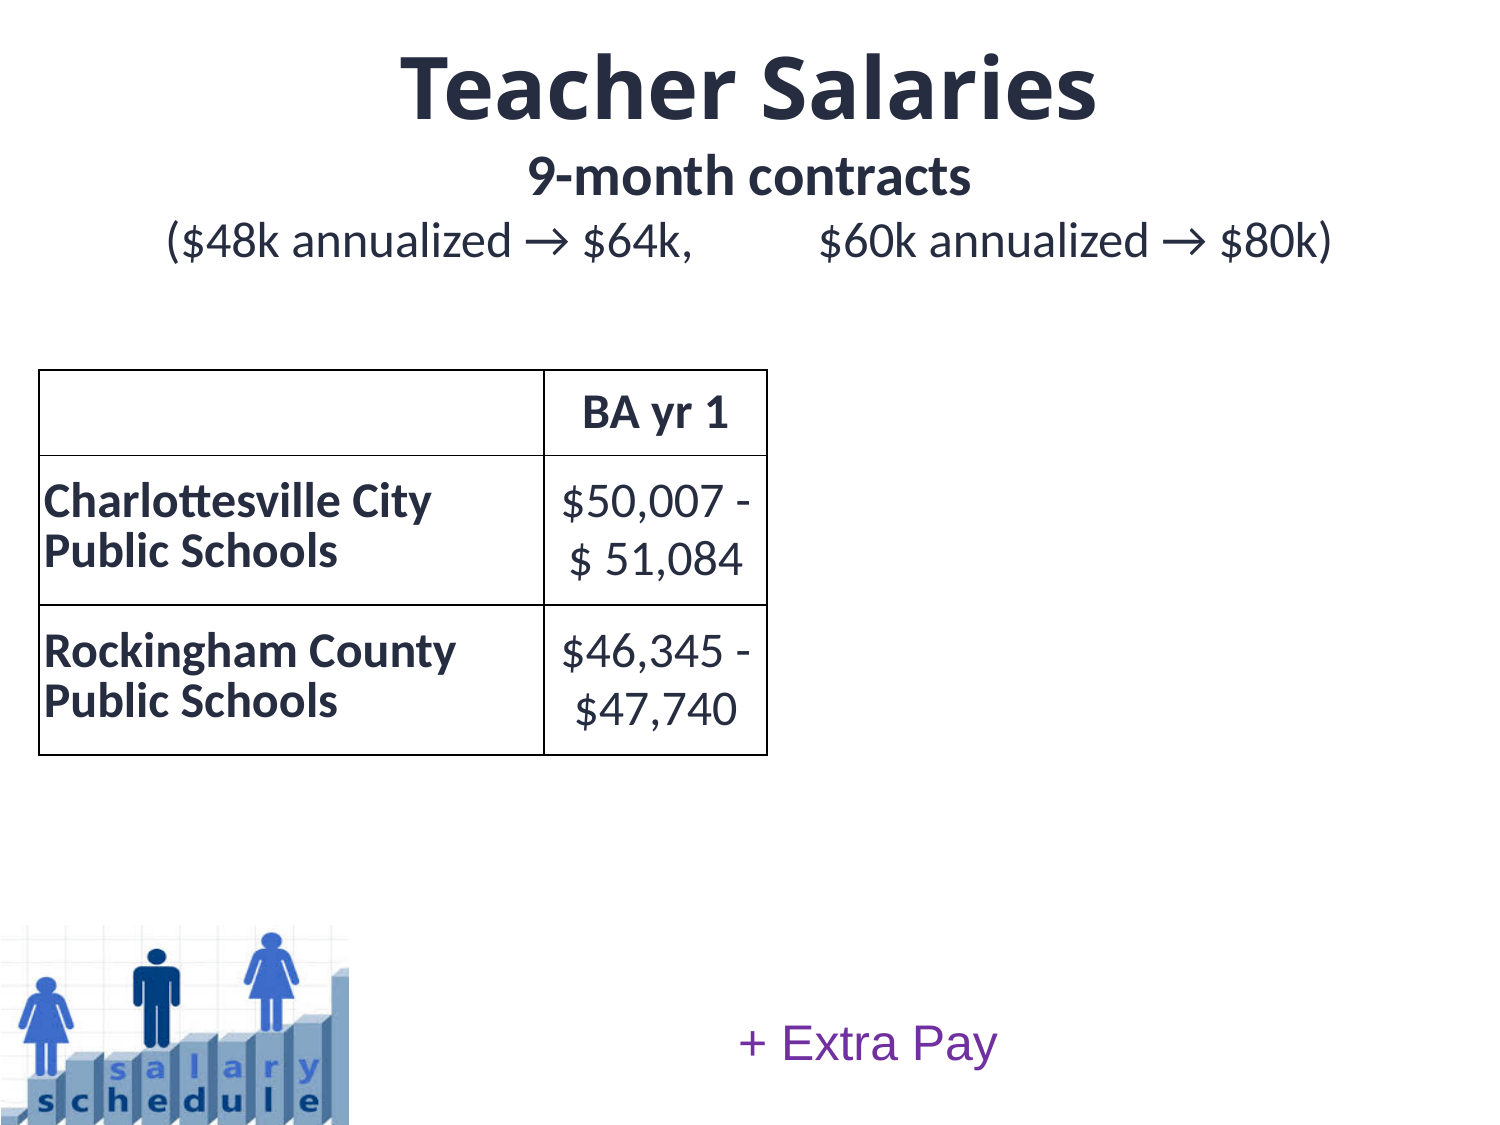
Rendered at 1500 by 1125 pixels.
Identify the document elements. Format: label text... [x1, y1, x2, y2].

table_header BA yr 1 [545, 371, 766, 455]
title Teacher Salaries 9-month contracts ($48k annualized → $64k, $60k annualized → $80k) [0, 24, 1500, 275]
table_cell Charlottesville City Public Schools [40, 456, 543, 604]
table_cell Rockingham County Public Schools [40, 606, 543, 754]
table_cell $50,007 - $ 51,084 [545, 456, 766, 604]
picture [1, 925, 349, 1125]
table_cell $46,345 - $47,740 [545, 606, 766, 754]
table_header [40, 371, 543, 455]
text_box + Extra Pay [723, 1003, 1246, 1078]
